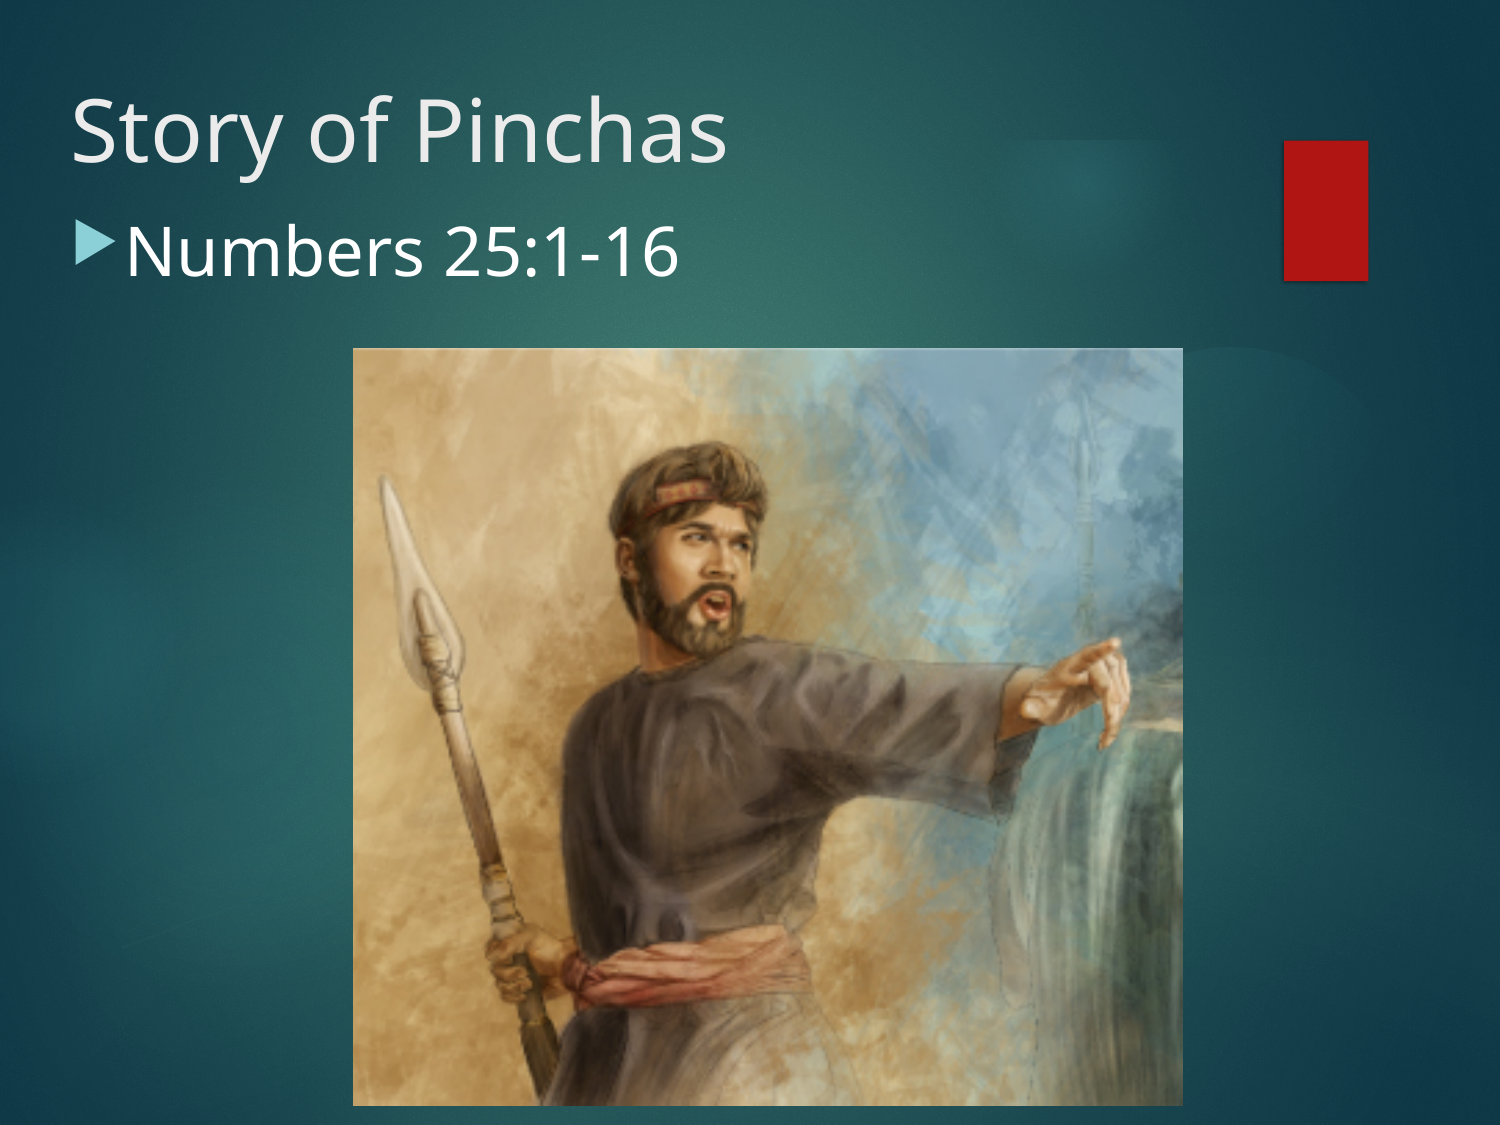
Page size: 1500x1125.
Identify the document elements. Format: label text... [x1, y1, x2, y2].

picture [0, 0, 1500, 1125]
list Numbers 25:1-16 [64, 202, 1363, 784]
title Story of Pinchas [64, 69, 1223, 202]
